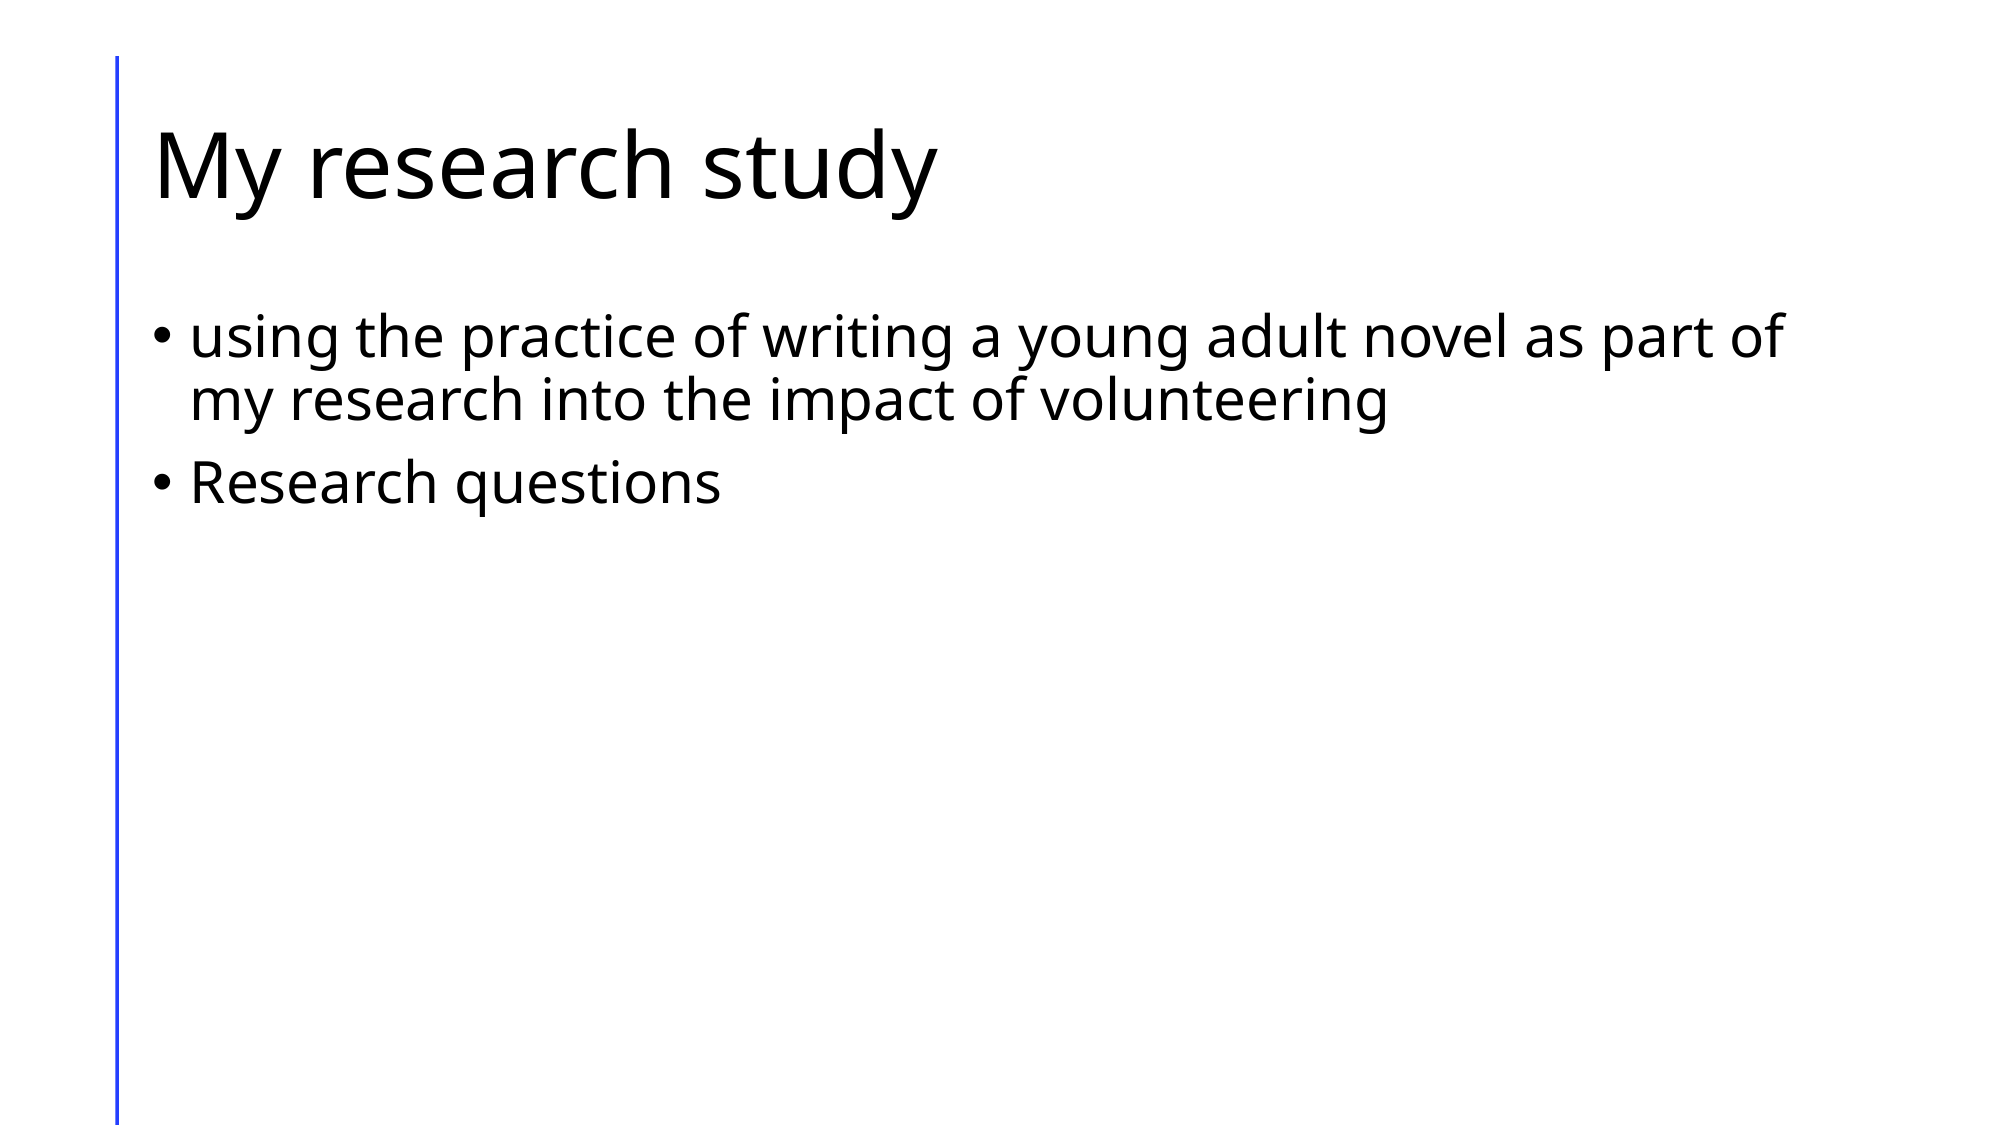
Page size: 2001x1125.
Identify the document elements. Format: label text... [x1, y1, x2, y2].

list using the practice of writing a young adult novel as part of my research into the impact of volunteering Research questions [137, 299, 1863, 1014]
title My research study [137, 59, 1863, 278]
